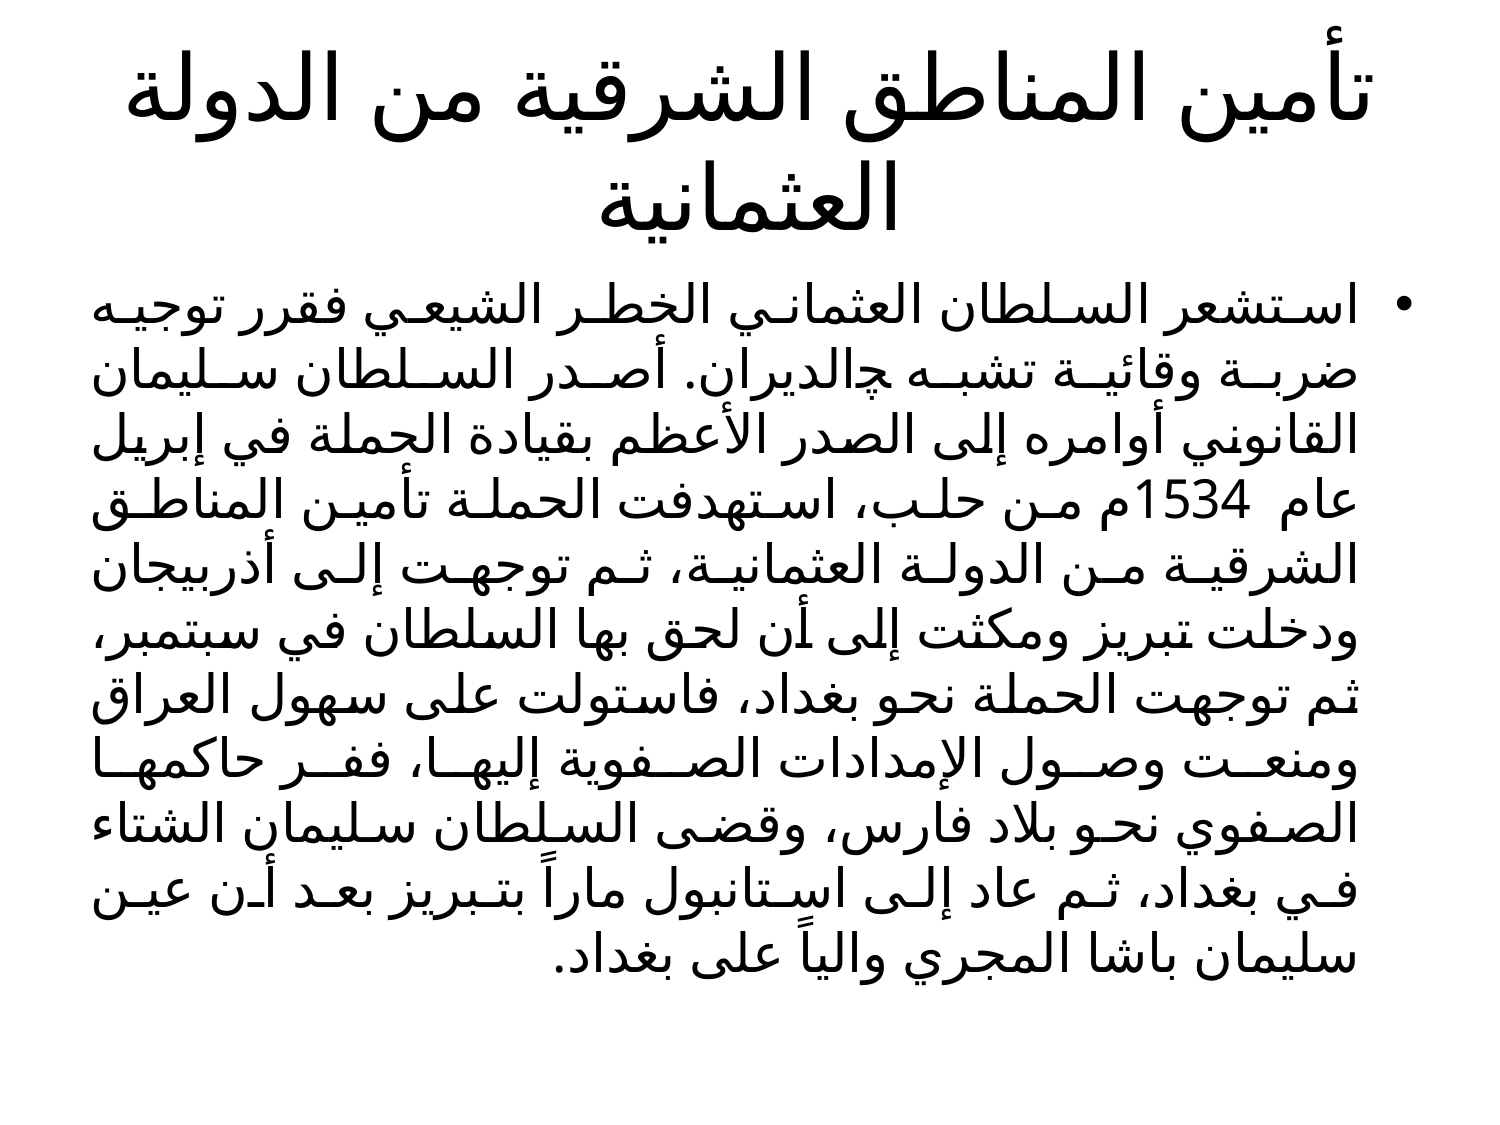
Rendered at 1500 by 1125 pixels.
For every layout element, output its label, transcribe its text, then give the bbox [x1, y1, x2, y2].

list استشعر السلطان العثماني الخطر الشيعي فقرر توجيه ضربة وقائية تشبه ﭽالديران. أصدر السلطان سليمان القانوني أوامره إلى الصدر الأعظم بقيادة الحملة في إبريل عام 1534م من حلب، استهدفت الحملة تأمين المناطق الشرقية من الدولة العثمانية، ثم توجهت إلى أذربيجان ودخلت تبريز ومكثت إلى أن لحق بها السلطان في سبتمبر، ثم توجهت الحملة نحو بغداد، فاستولت على سهول العراق ومنعت وصول الإمدادات الصفوية إليها، ففر حاكمها الصفوي نحو بلاد فارس، وقضى السلطان سليمان الشتاء في بغداد، ثم عاد إلى استانبول ماراً بتبريز بعد أن عين سليمان باشا المجري والياً على بغداد. [75, 262, 1425, 1005]
title تأمين المناطق الشرقية من الدولة العثمانية [75, 45, 1425, 233]
